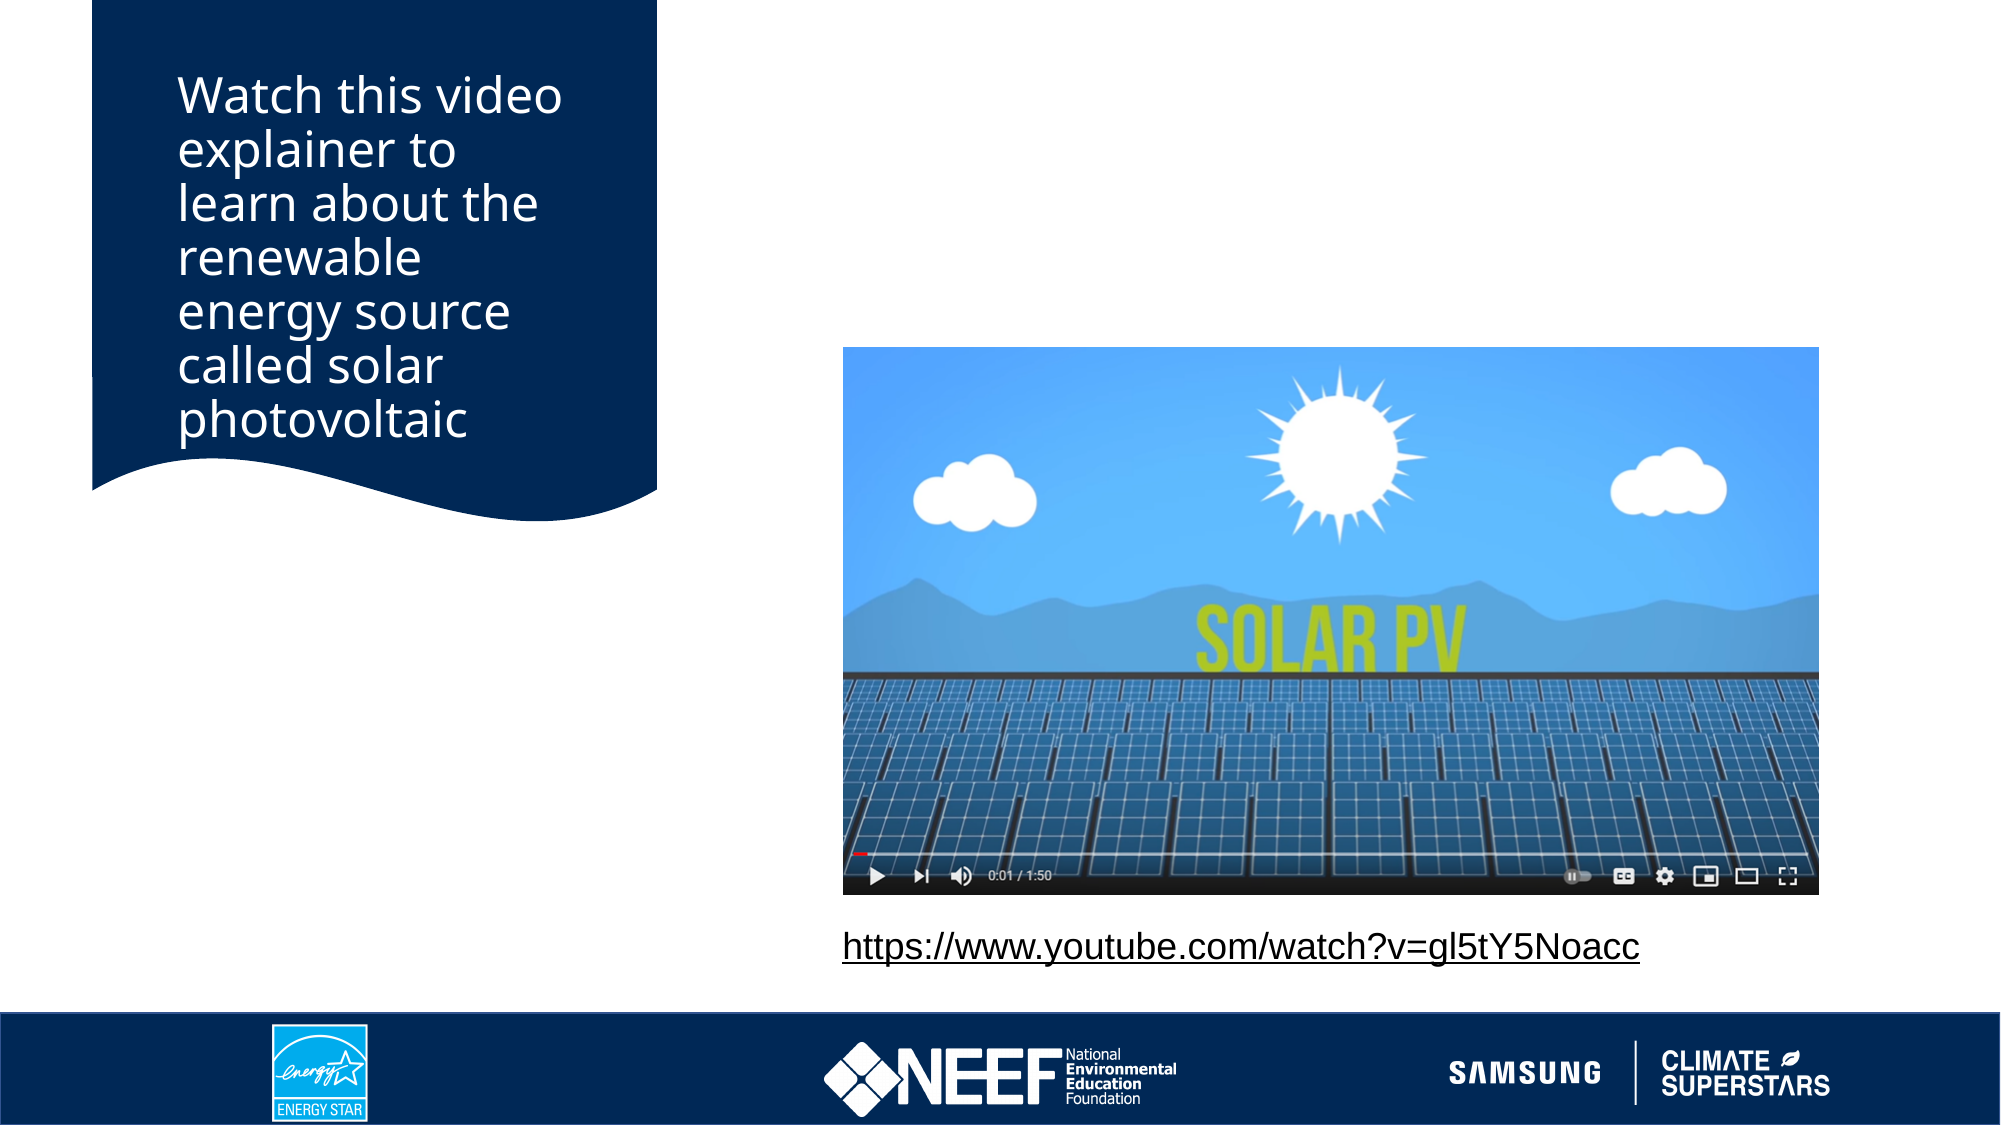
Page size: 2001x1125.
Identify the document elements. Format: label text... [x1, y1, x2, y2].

picture [1420, 1017, 1855, 1125]
text_box https://www.youtube.com/watch?v=gl5tY5Noacc [827, 914, 2000, 975]
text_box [843, 347, 1819, 895]
list Watch this video explainer to learn about the renewable energy source called solar photovoltaic [162, 63, 588, 418]
picture [272, 1024, 368, 1122]
picture [824, 1042, 1176, 1117]
